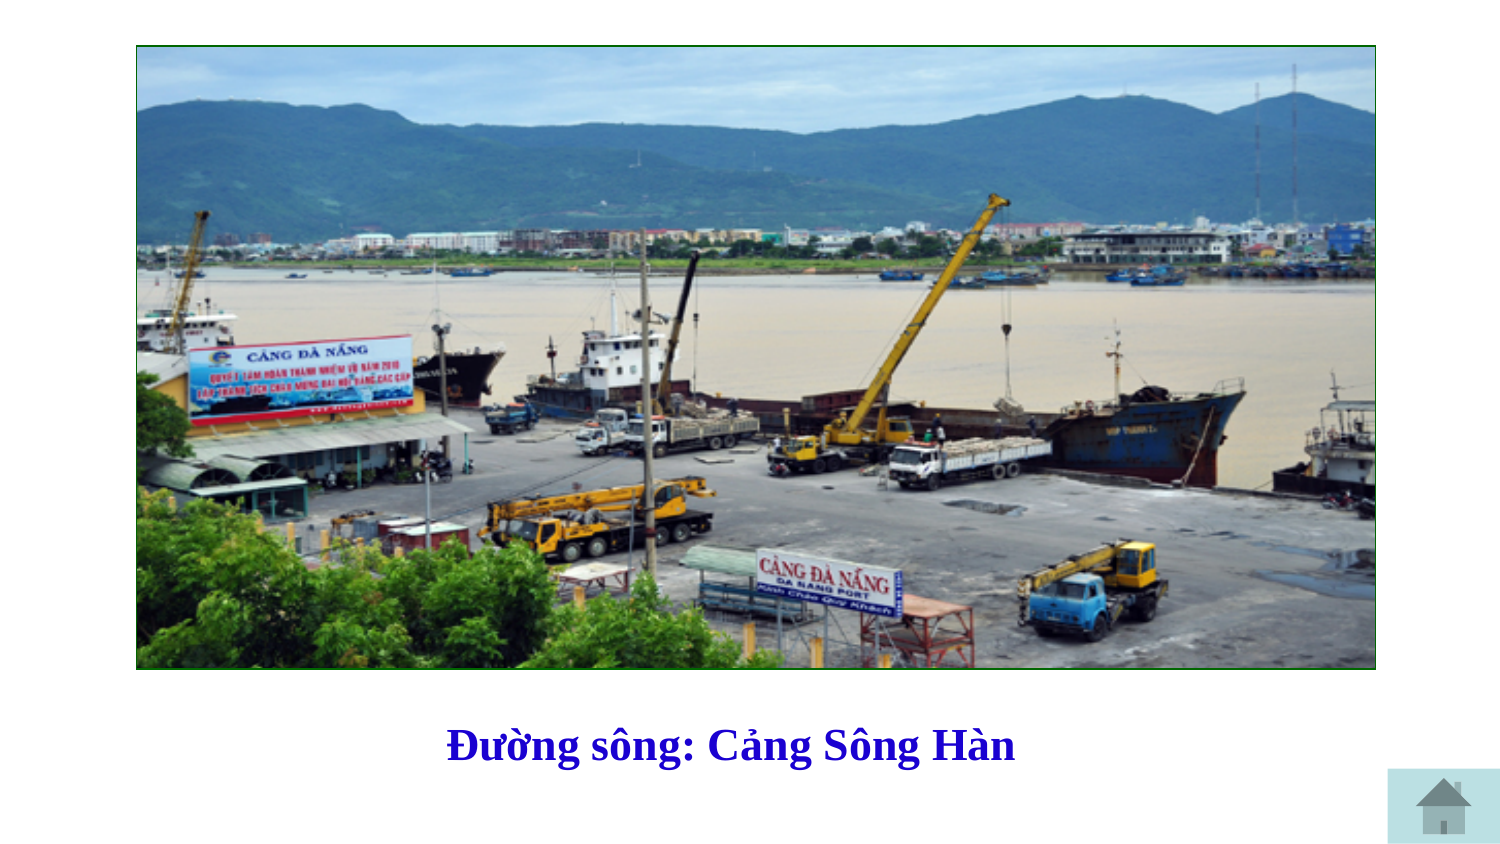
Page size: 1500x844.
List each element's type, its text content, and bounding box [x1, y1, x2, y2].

text_box [1387, 768, 1500, 844]
text_box Đường sông: Cảng Sông Hàn [362, 709, 1101, 775]
picture [137, 46, 1376, 669]
